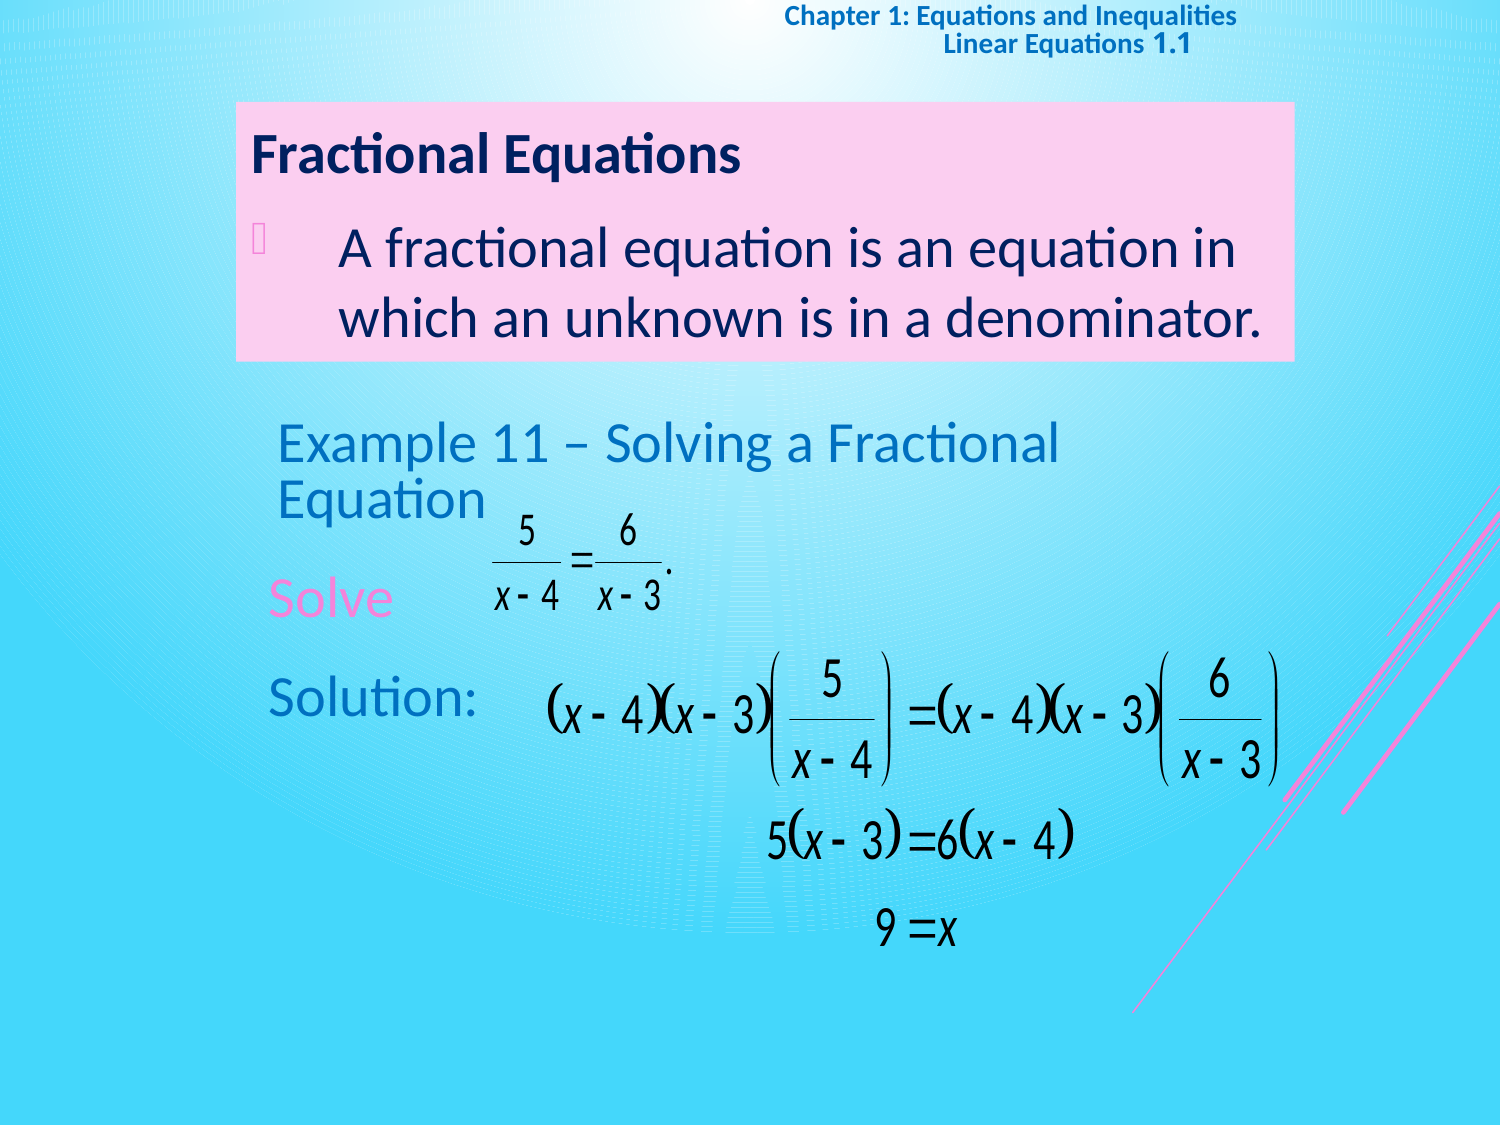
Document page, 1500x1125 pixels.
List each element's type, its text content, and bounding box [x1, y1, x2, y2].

list Fractional Equations A fractional equation is an equation in which an unknown is in a denominator. [236, 101, 1295, 362]
text_box Example 11 – Solving a Fractional Equation Solve Solution: [188, 410, 1279, 736]
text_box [488, 503, 676, 617]
text_box Chapter 1: Equations and Inequalities 1.1 Linear Equations [187, 0, 1313, 67]
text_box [543, 644, 1288, 956]
